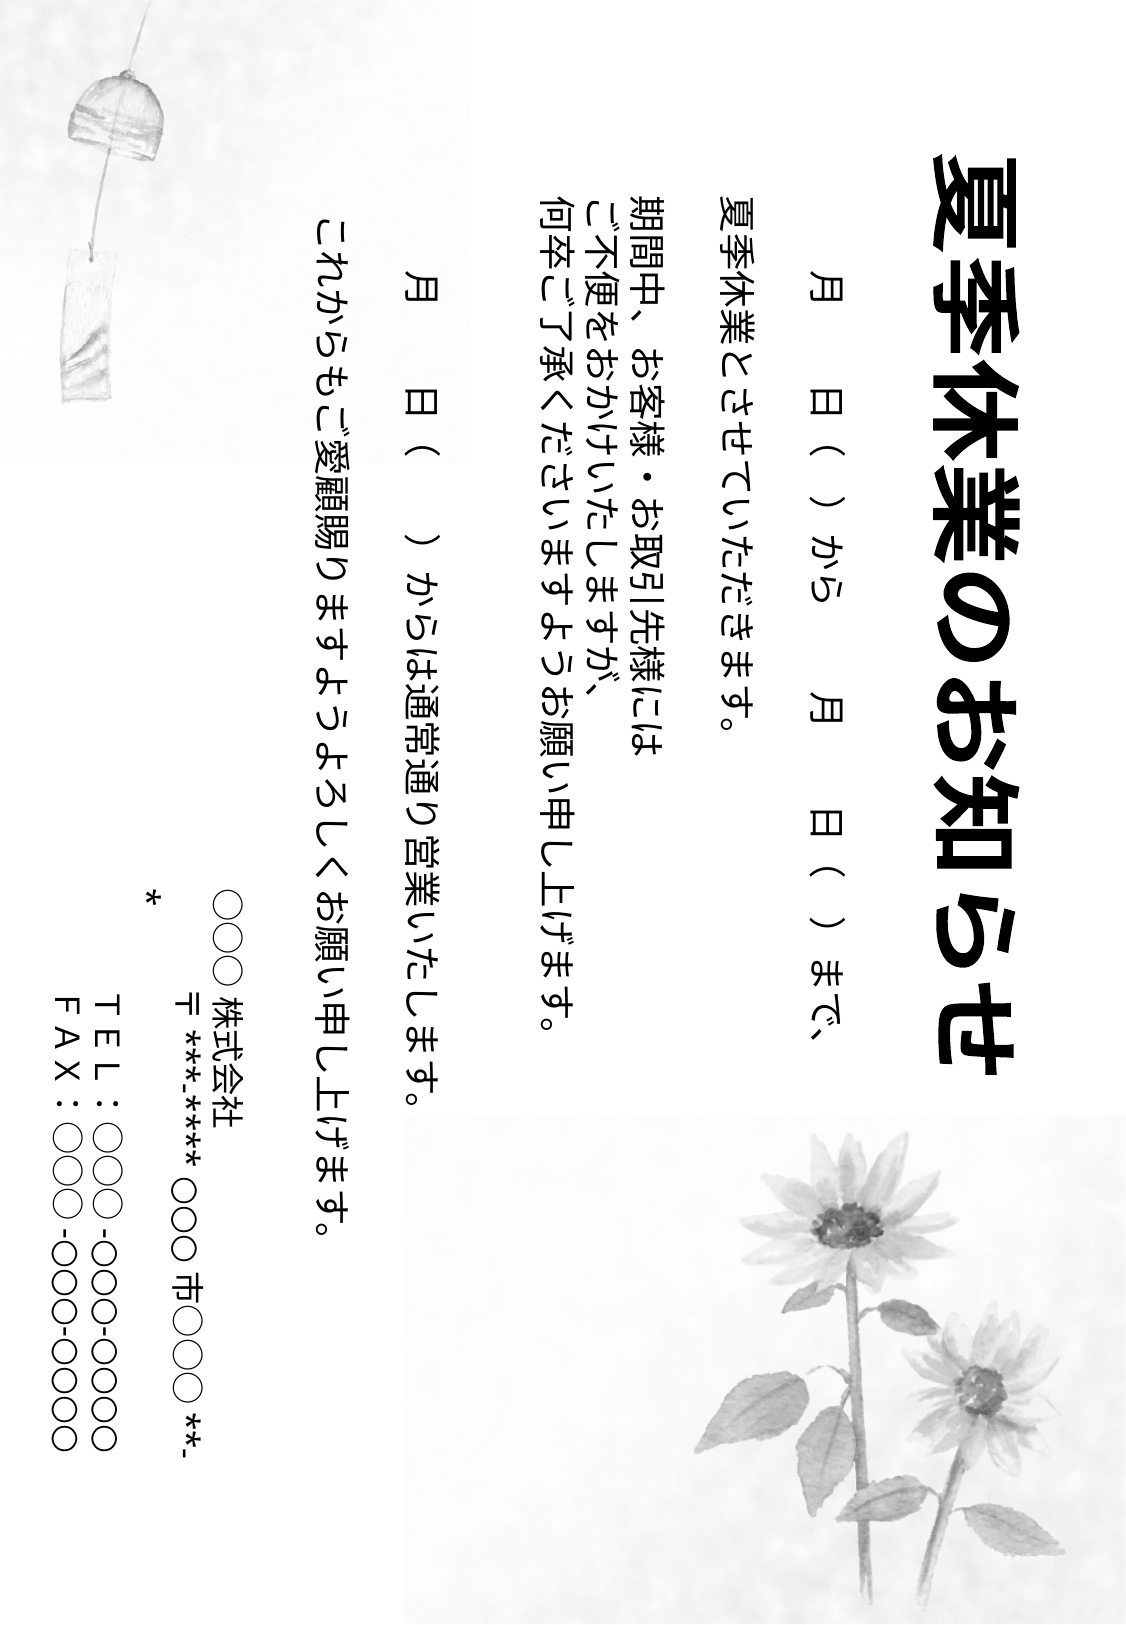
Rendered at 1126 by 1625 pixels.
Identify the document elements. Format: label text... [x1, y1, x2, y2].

picture [0, 0, 471, 465]
text_box ○○○株式会社 〒***-**** ○○○市○○○**-* ＴＥＬ：○○○-○○○-○○○○ ＦＡＸ：○○○-○○○-○○○○ [71, 880, 264, 1512]
text_box 月 日（ ）から 月 日（ ）まで、 夏季休業とさせていただきます。 期間中、お客様・お取引先様には ご不便をおかけいたしますが、 何卒ご了承くださいますようお願い申し上げます。 月 日（ ）からは通常通り営業いたします。 これからもご愛顧賜りますようよろしくお願い申し上げます。 [290, 188, 867, 1501]
picture [403, 1116, 1126, 1625]
